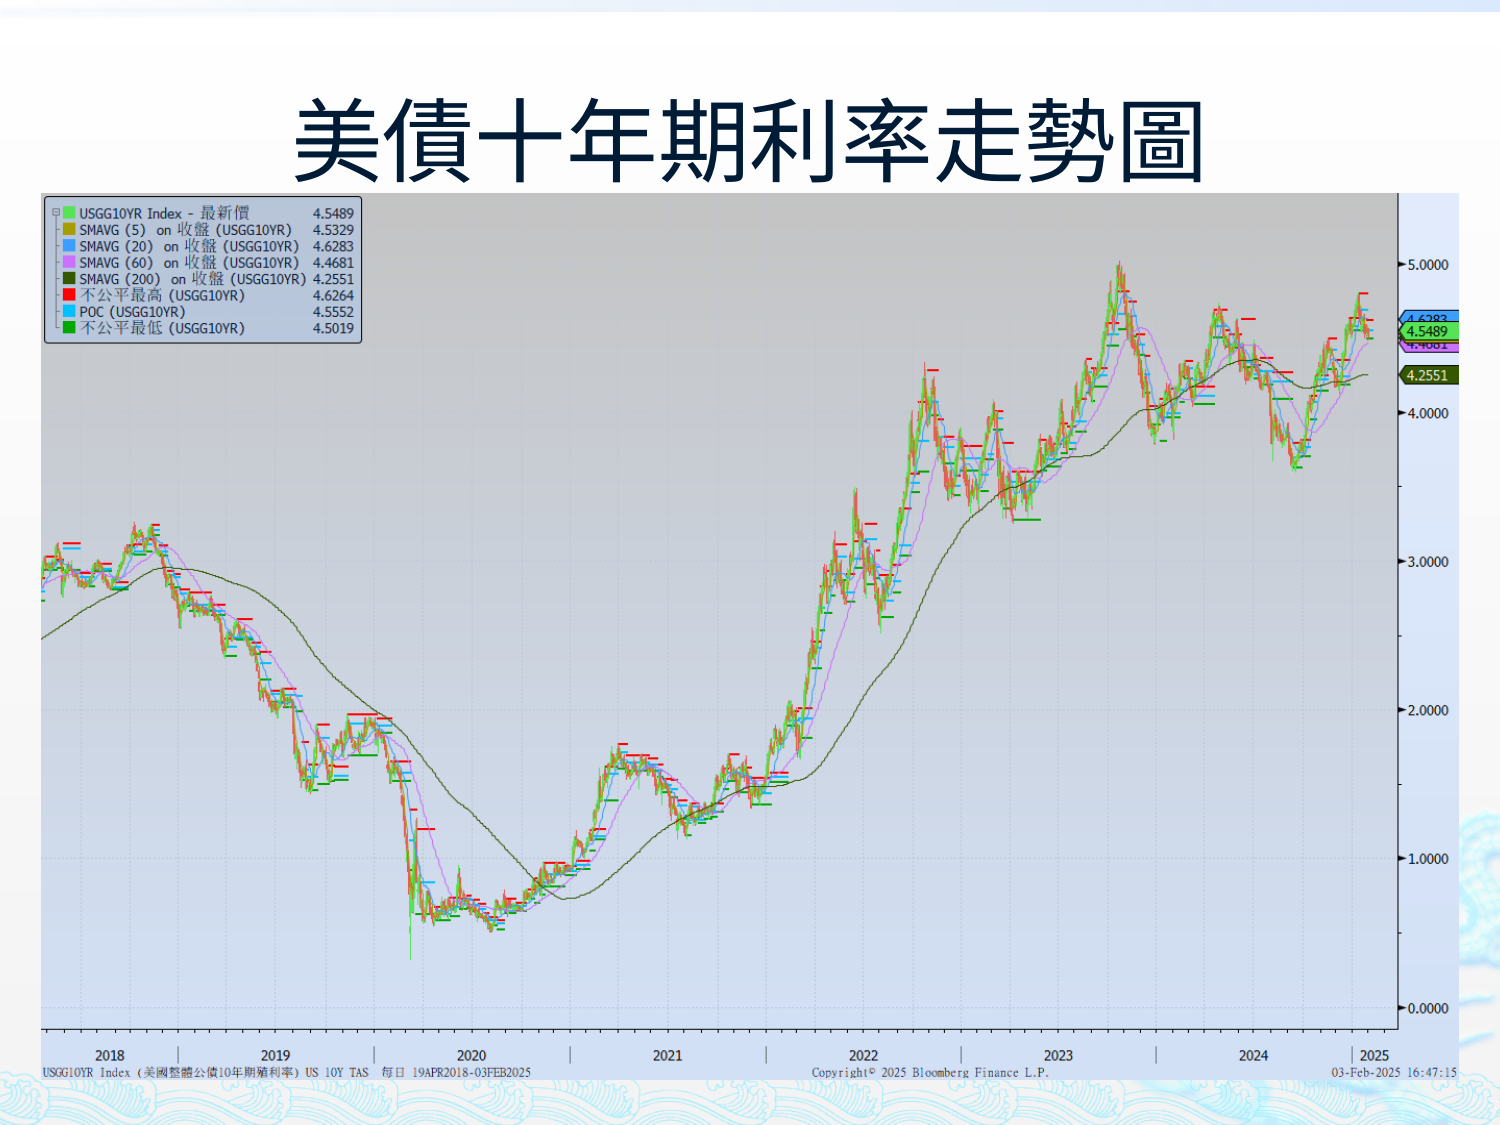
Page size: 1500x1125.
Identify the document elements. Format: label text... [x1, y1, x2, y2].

picture [40, 193, 1460, 1081]
title 美債十年期利率走勢圖 [75, 45, 1425, 193]
